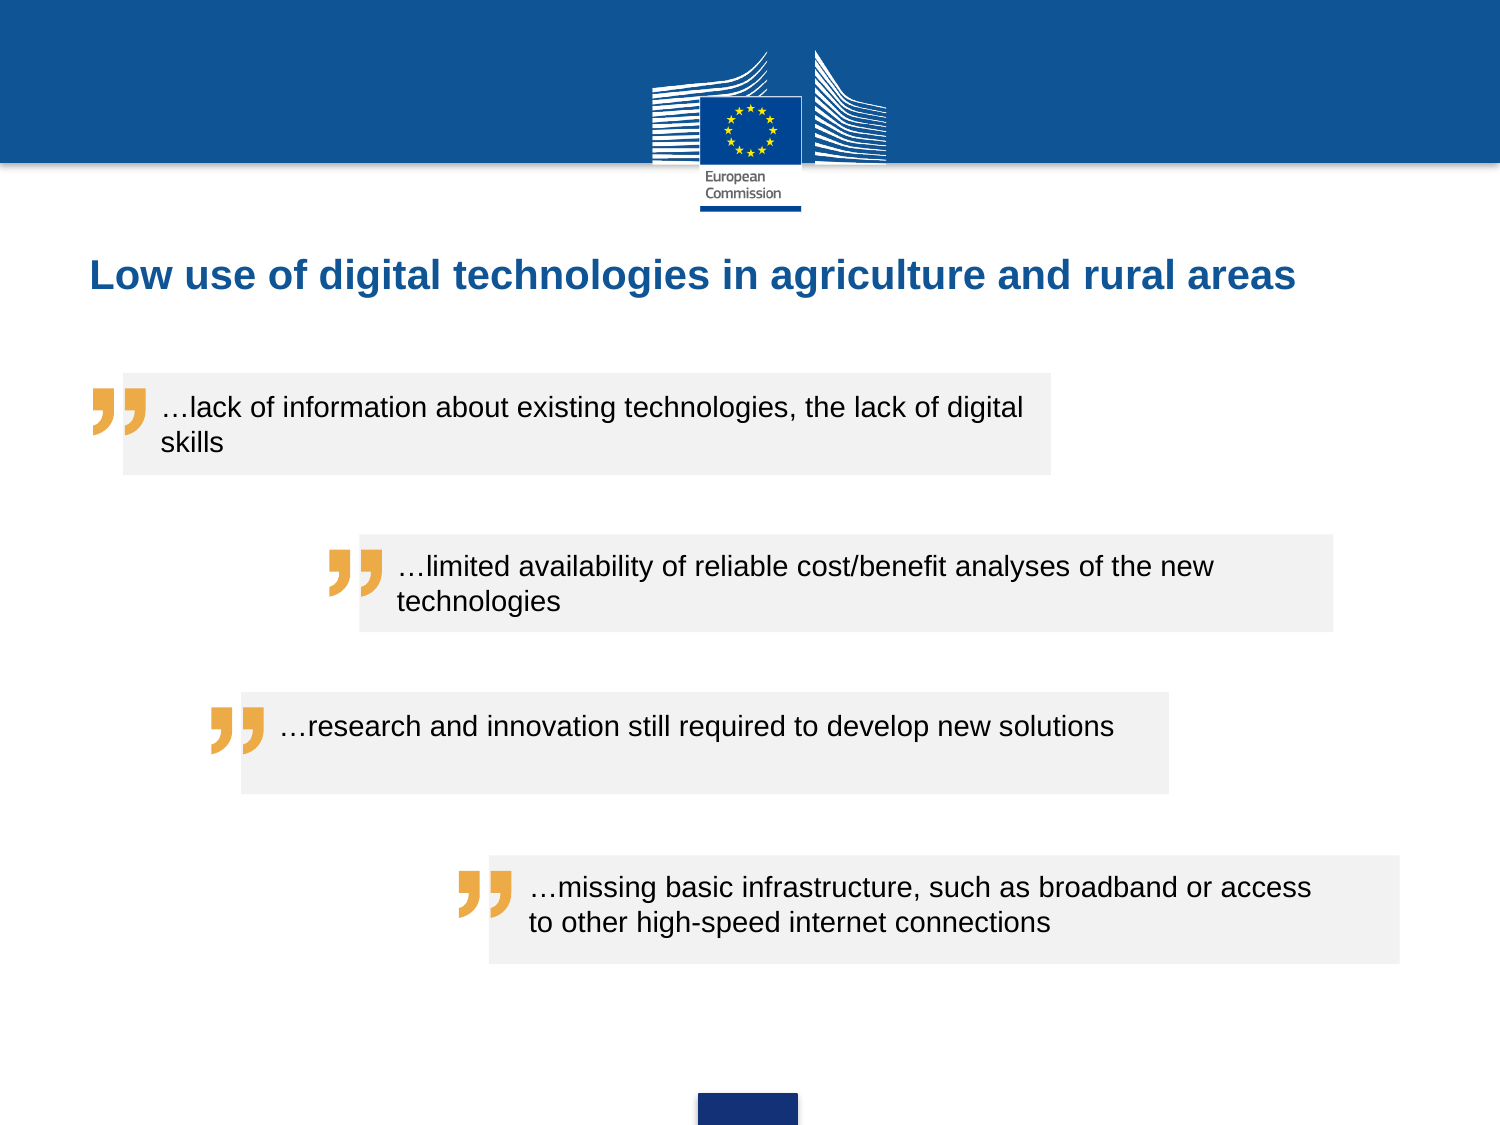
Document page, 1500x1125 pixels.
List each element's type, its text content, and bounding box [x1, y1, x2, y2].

text_box [361, 549, 381, 597]
text_box [243, 707, 263, 755]
text_box [487, 853, 1402, 966]
text_box [490, 870, 512, 918]
text_box [458, 870, 480, 918]
text_box [124, 388, 145, 436]
text_box [329, 549, 351, 597]
text_box [357, 532, 1335, 634]
text_box [93, 388, 114, 436]
text_box …missing basic infrastructure, such as broadband or access to other high-speed internet connections [513, 860, 1353, 953]
text_box [121, 371, 1053, 477]
text_box [211, 707, 233, 755]
title Low use of digital technologies in agriculture and rural areas [74, 231, 1425, 315]
text_box …lack of information about existing technologies, the lack of digital skills [145, 380, 1071, 476]
text_box [239, 690, 1171, 796]
text_box …research and innovation still required to develop new solutions [263, 699, 1190, 794]
text_box …limited availability of reliable cost/benefit analyses of the new technologies [381, 539, 1334, 633]
